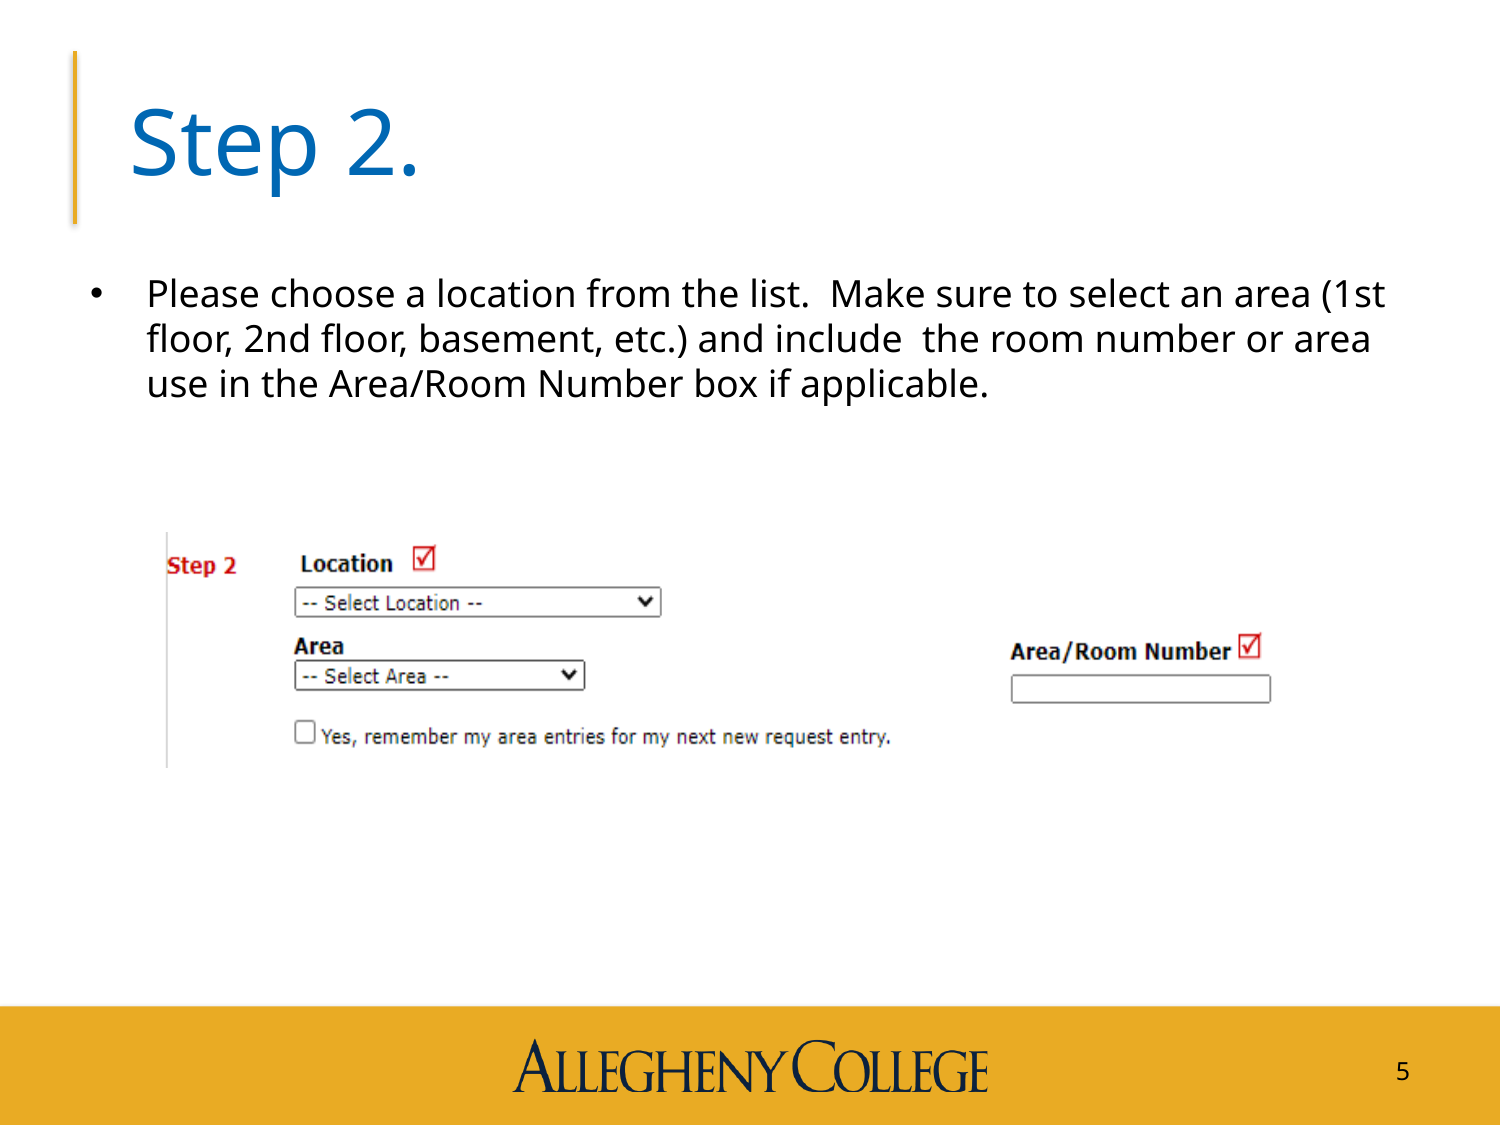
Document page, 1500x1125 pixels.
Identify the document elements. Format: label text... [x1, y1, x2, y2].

title Step 2. [115, 45, 1425, 233]
slide_number 5 [1074, 1042, 1425, 1103]
picture [154, 532, 1325, 769]
list Please choose a location from the list. Make sure to select an area (1st floor, 2nd floor, basement, etc.) and include the room number or area use in the Area/Room Number box if applicable. [75, 262, 1425, 1005]
